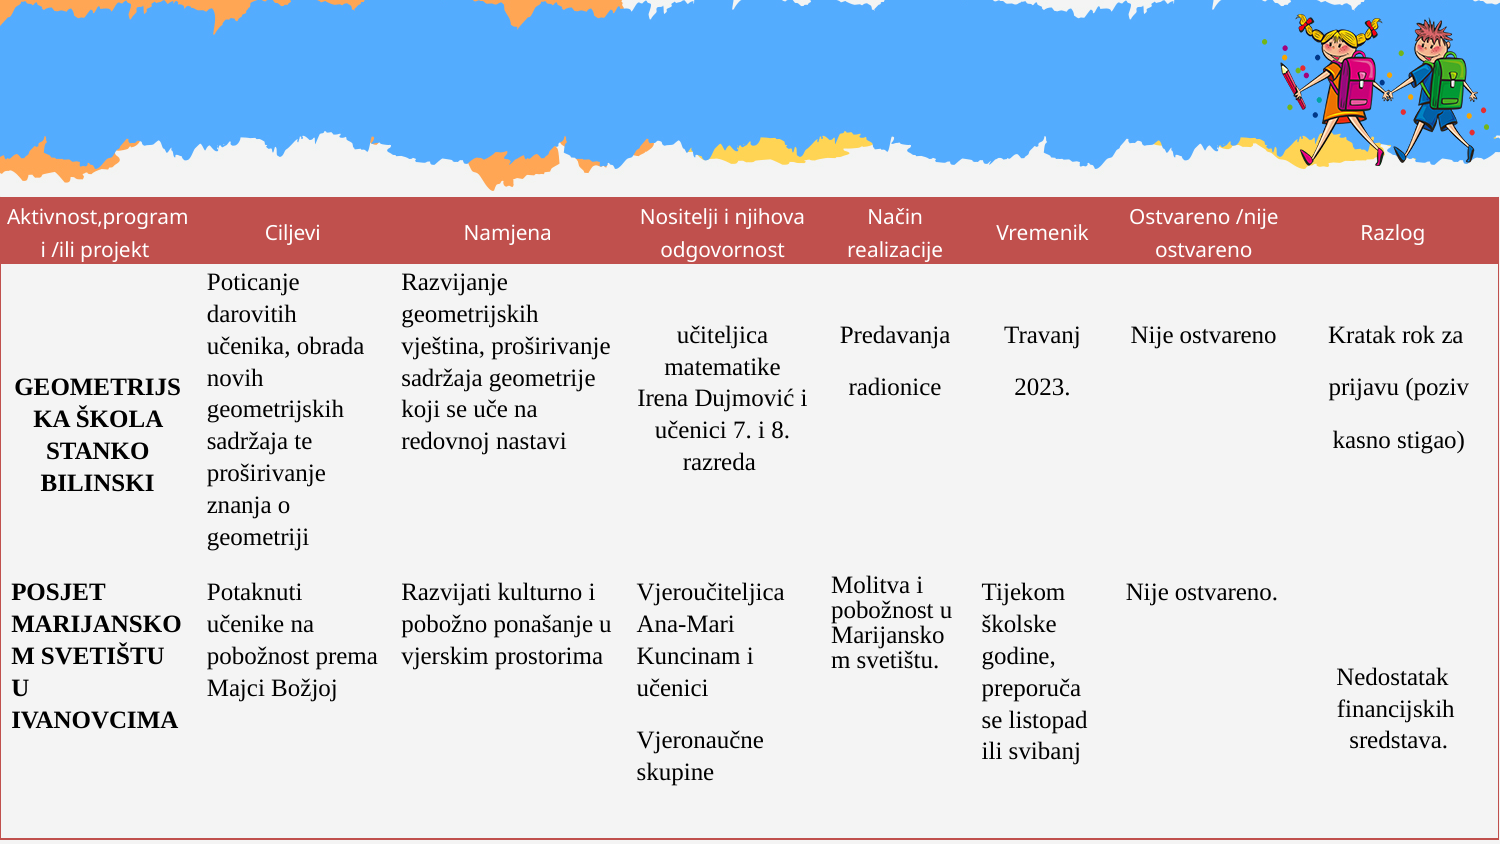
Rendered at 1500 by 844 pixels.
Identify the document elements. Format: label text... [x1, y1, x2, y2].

table_header Nositelji i njihova odgovornost [625, 198, 820, 264]
table_header Aktivnost,program i /ili projekt [1, 198, 196, 264]
table_cell Travanj 2023. [970, 264, 1115, 574]
table_header Način realizacije [820, 198, 970, 264]
table_cell Nije ostvareno [1115, 264, 1293, 574]
table_cell Razvijanje geometrijskih vještina, proširivanje sadržaja geometrije koji se uče na redovnoj nastavi [390, 264, 625, 574]
table_header Ciljevi [196, 198, 390, 264]
table_cell Nije ostvareno. [1115, 574, 1293, 838]
table_cell Nedostatak financijskih sredstava. [1293, 574, 1498, 838]
table_cell Molitva i pobožnost u Marijanskom svetištu. [820, 574, 970, 838]
picture [0, 0, 1500, 844]
table_cell Poticanje darovitih učenika, obrada novih geometrijskih sadržaja te proširivanje znanja o geometriji [196, 264, 390, 574]
table_header Razlog [1293, 198, 1498, 264]
table_cell Vjeroučiteljica Ana-Mari Kuncinam i učenici Vjeronaučne skupine [625, 574, 820, 838]
table_cell Predavanja radionice [820, 264, 970, 574]
table_cell POSJET MARIJANSKOM SVETIŠTU U IVANOVCIMA [1, 574, 196, 838]
table_cell Razvijati kulturno i pobožno ponašanje u vjerskim prostorima [390, 574, 625, 838]
table_header Ostvareno /nije ostvareno [1115, 198, 1293, 264]
table_cell Tijekom školske godine, preporuča se listopad ili svibanj [970, 574, 1115, 838]
table_header Namjena [390, 198, 625, 264]
table_cell učiteljica matematike Irena Dujmović i učenici 7. i 8. razreda [625, 264, 820, 574]
table_cell Kratak rok za prijavu (poziv kasno stigao) [1293, 264, 1498, 574]
table_header Vremenik [970, 198, 1115, 264]
table_cell GEOMETRIJSKA ŠKOLA STANKO BILINSKI [1, 264, 196, 574]
table_cell Potaknuti učenike na pobožnost prema Majci Božjoj [196, 574, 390, 838]
